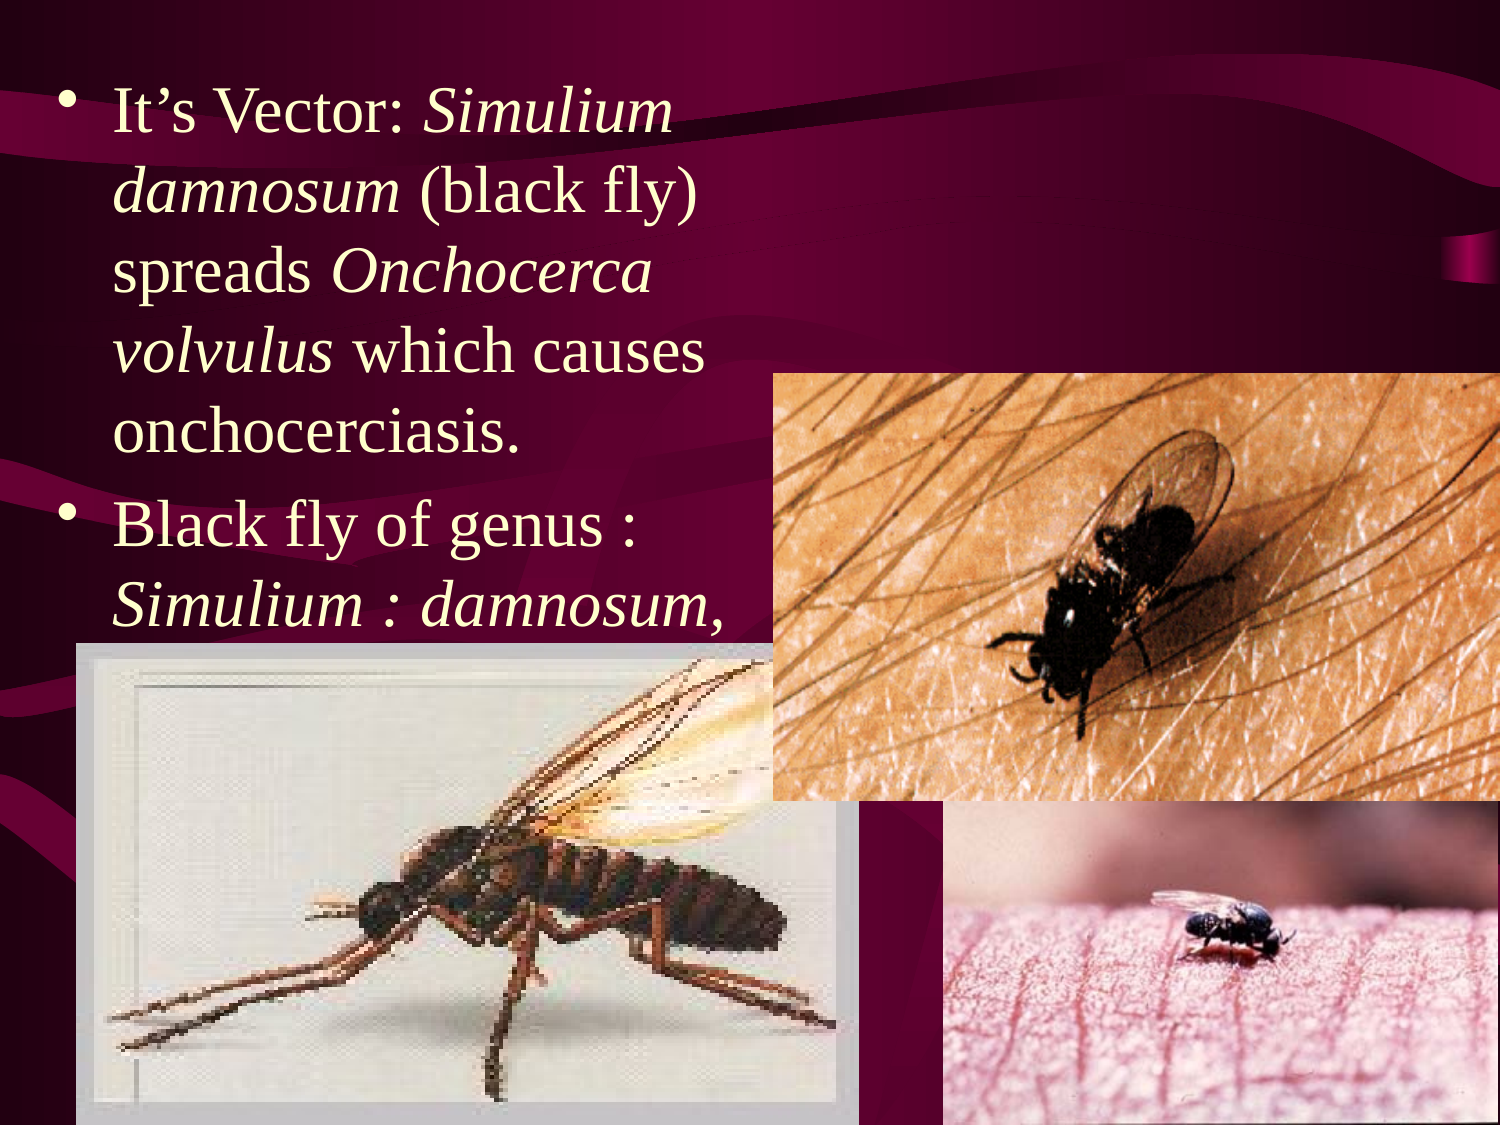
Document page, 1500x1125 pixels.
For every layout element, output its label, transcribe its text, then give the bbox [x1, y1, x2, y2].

list It’s Vector: Simulium damnosum (black fly) spreads Onchocerca volvulus which causes onchocerciasis. Black fly of genus : Simulium : damnosum, neavei, ethiopiense and woodi. [41, 58, 774, 610]
picture [76, 373, 1500, 1125]
